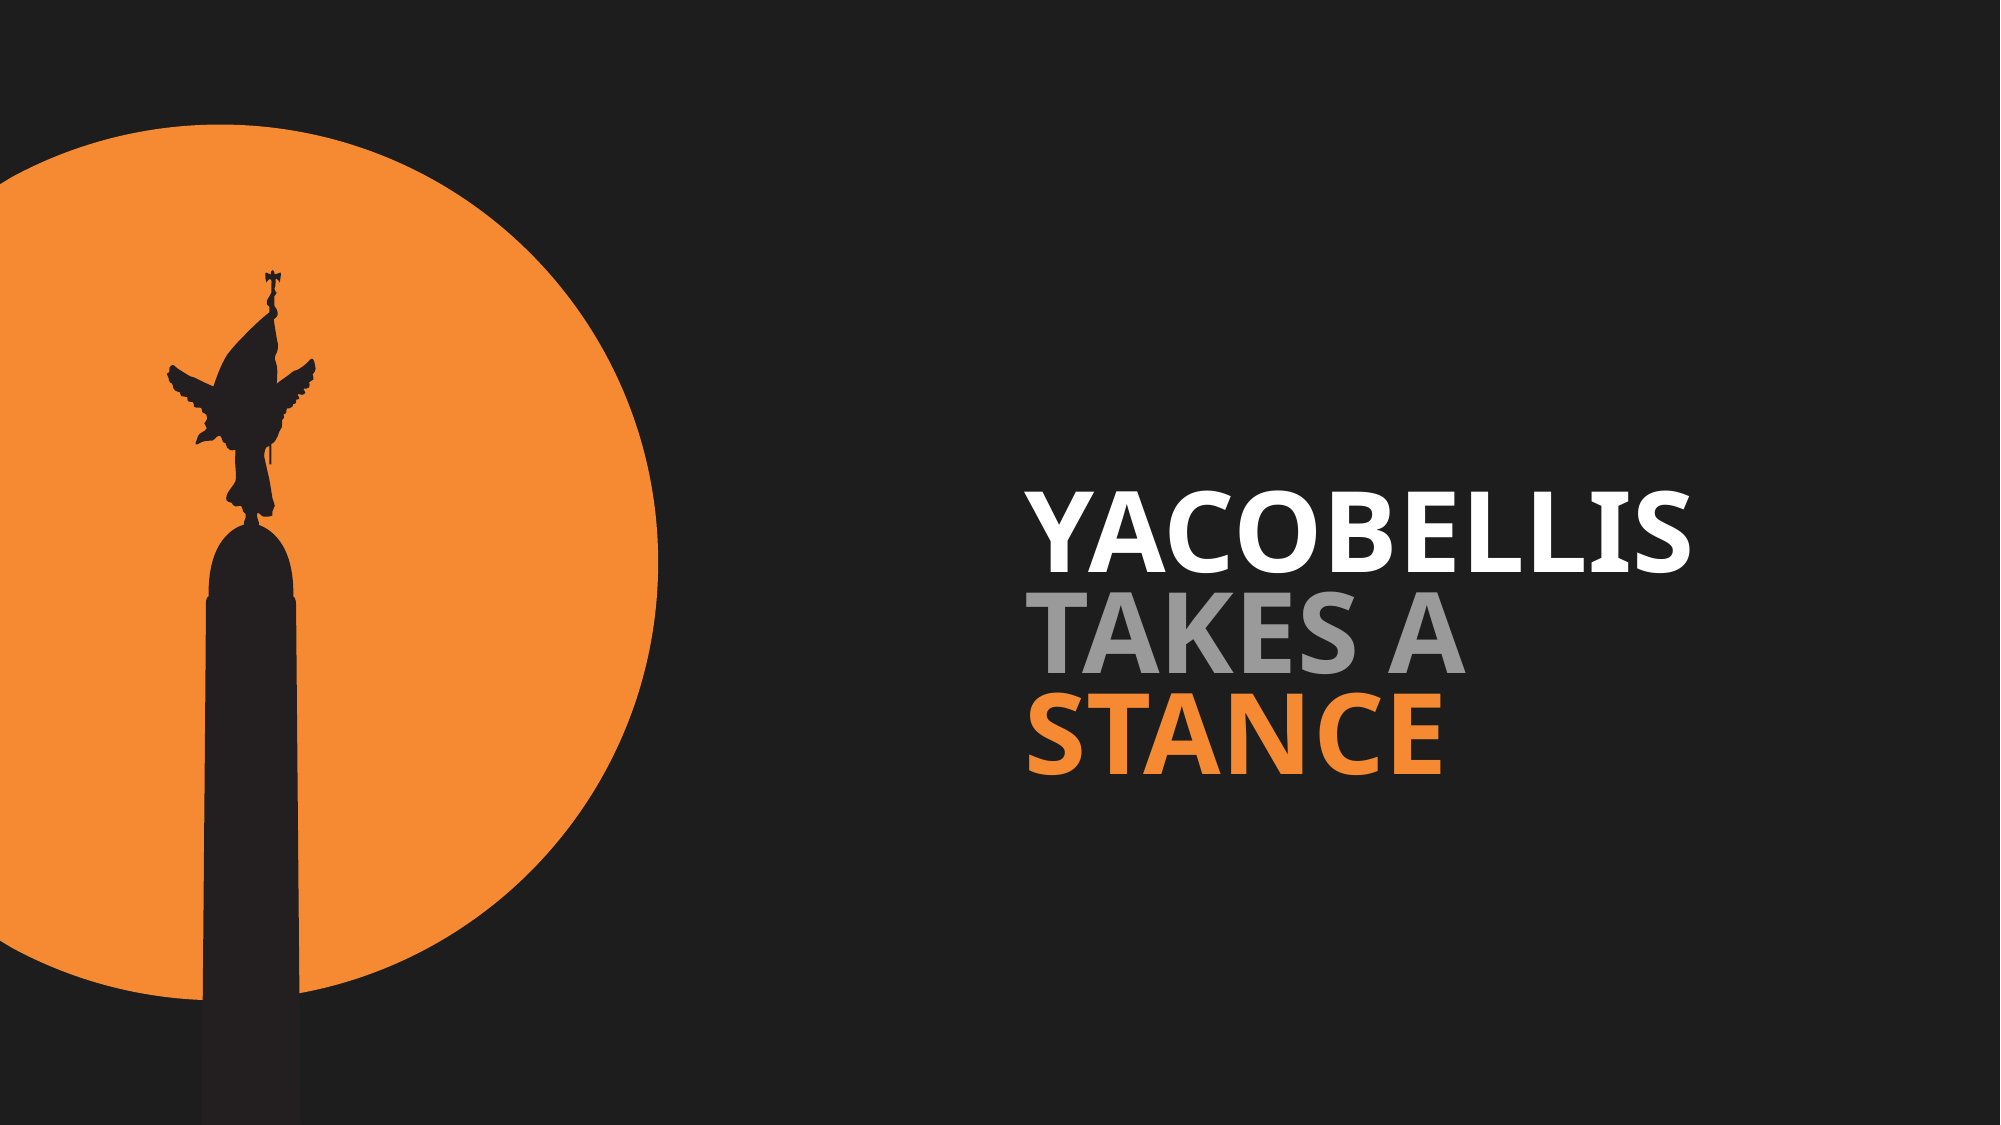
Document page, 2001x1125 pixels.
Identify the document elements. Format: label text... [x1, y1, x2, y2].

text_box [166, 270, 316, 1125]
title YACOBELLIS TAKES A STANCE [1024, 75, 1880, 796]
